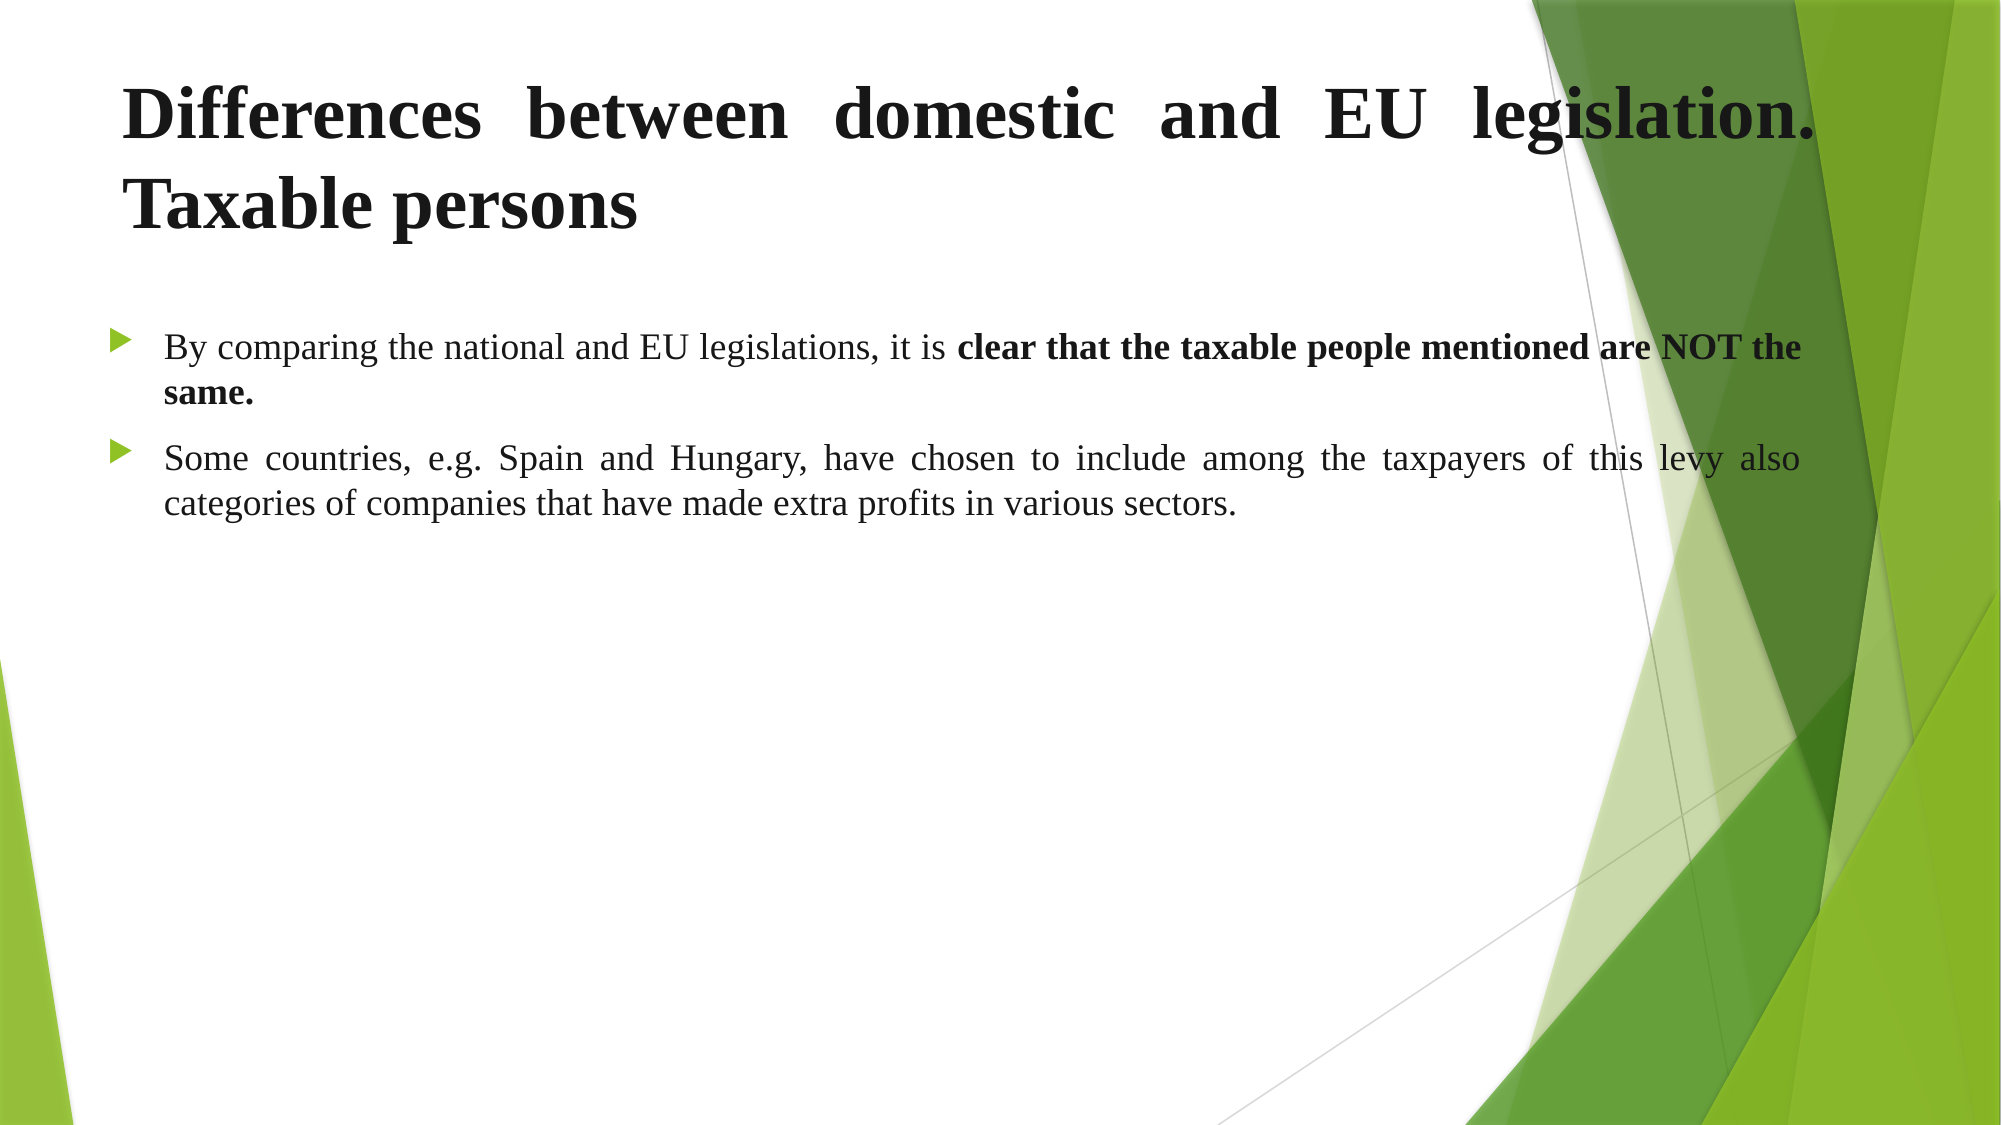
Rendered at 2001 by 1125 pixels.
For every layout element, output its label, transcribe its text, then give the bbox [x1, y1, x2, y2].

list By comparing the national and EU legislations, it is clear that the taxable people mentioned are NOT the same. Some countries, e.g. Spain and Hungary, have chosen to include among the taxpayers of this levy also categories of companies that have made extra profits in various sectors. [92, 314, 1818, 1029]
title Differences between domestic and EU legislation. Taxable persons [107, 55, 1833, 274]
